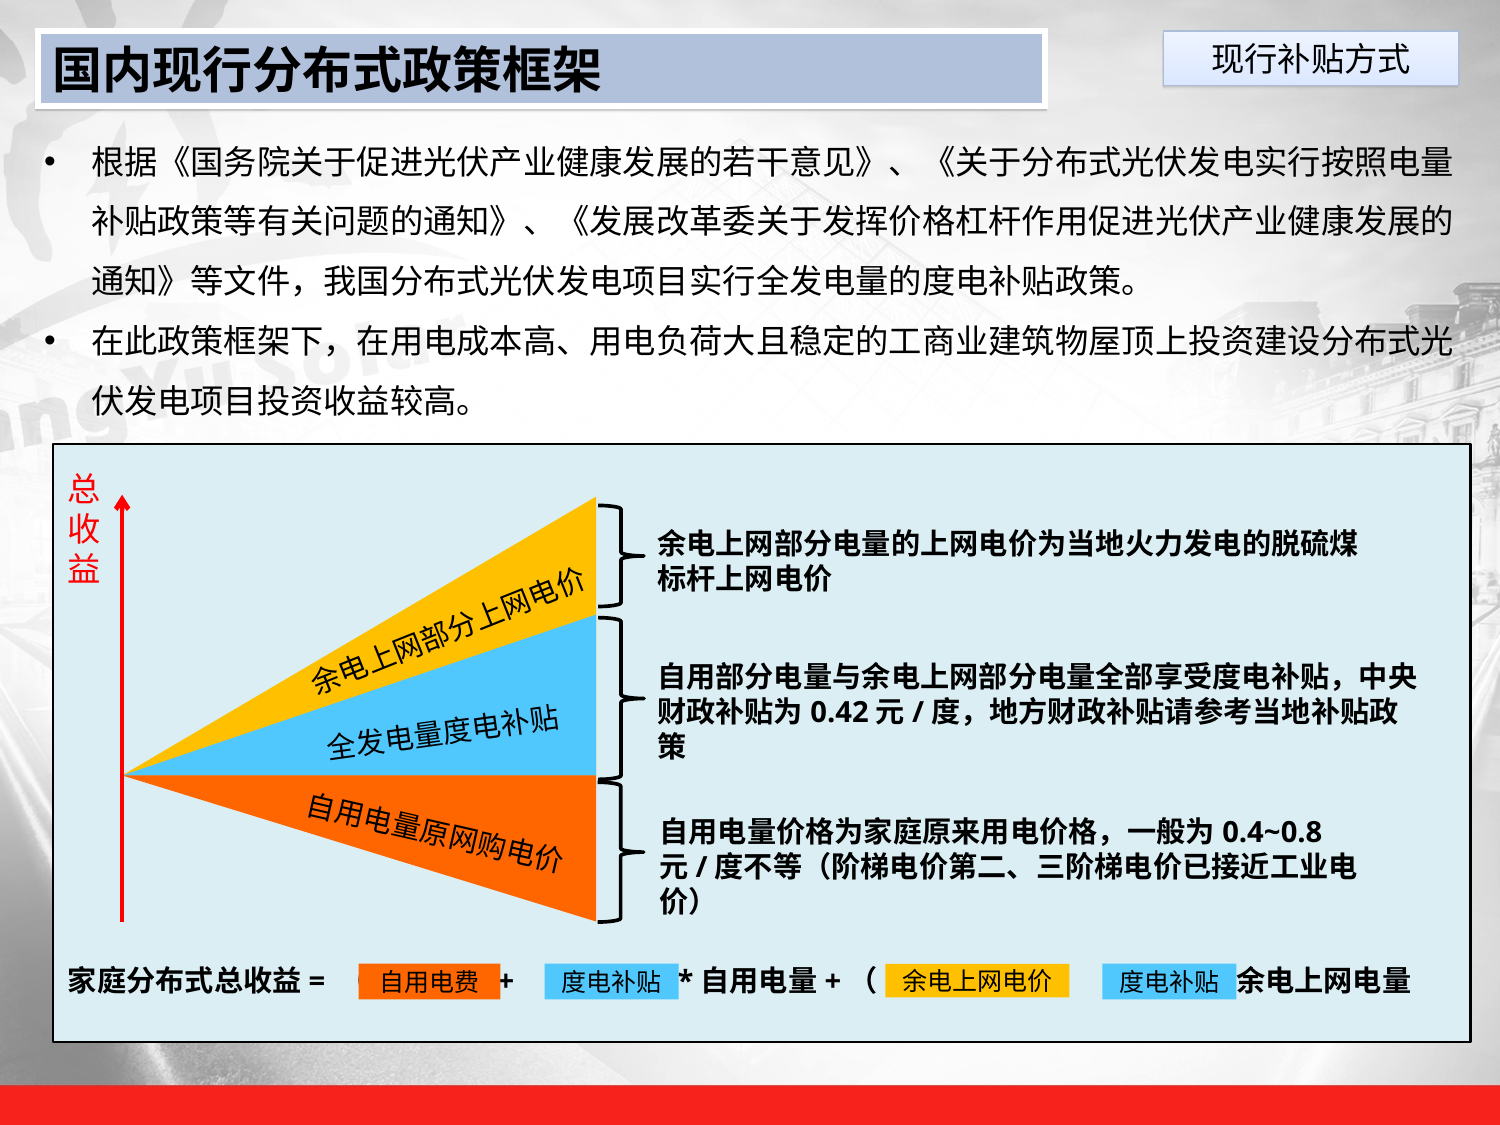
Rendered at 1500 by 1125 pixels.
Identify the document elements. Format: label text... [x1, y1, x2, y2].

text_box 根据《国务院关于促进光伏产业健康发展的若干意见》、《关于分布式光伏发电实行按照电量补贴政策等有关问题的通知》、《发展改革委关于发挥价格杠杆作用促进光伏产业健康发展的通知》等文件，我国分布式光伏发电项目实行全发电量的度电补贴政策。 在此政策框架下，在用电成本高、用电负荷大且稳定的工商业建筑物屋顶上投资建设分布式光伏发电项目投资收益较高。 [29, 113, 1500, 428]
text_box 现行补贴方式 [1163, 30, 1459, 86]
picture [0, 0, 1500, 1125]
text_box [52, 443, 1471, 1043]
text_box 国内现行分布式政策框架 [38, 30, 1046, 106]
